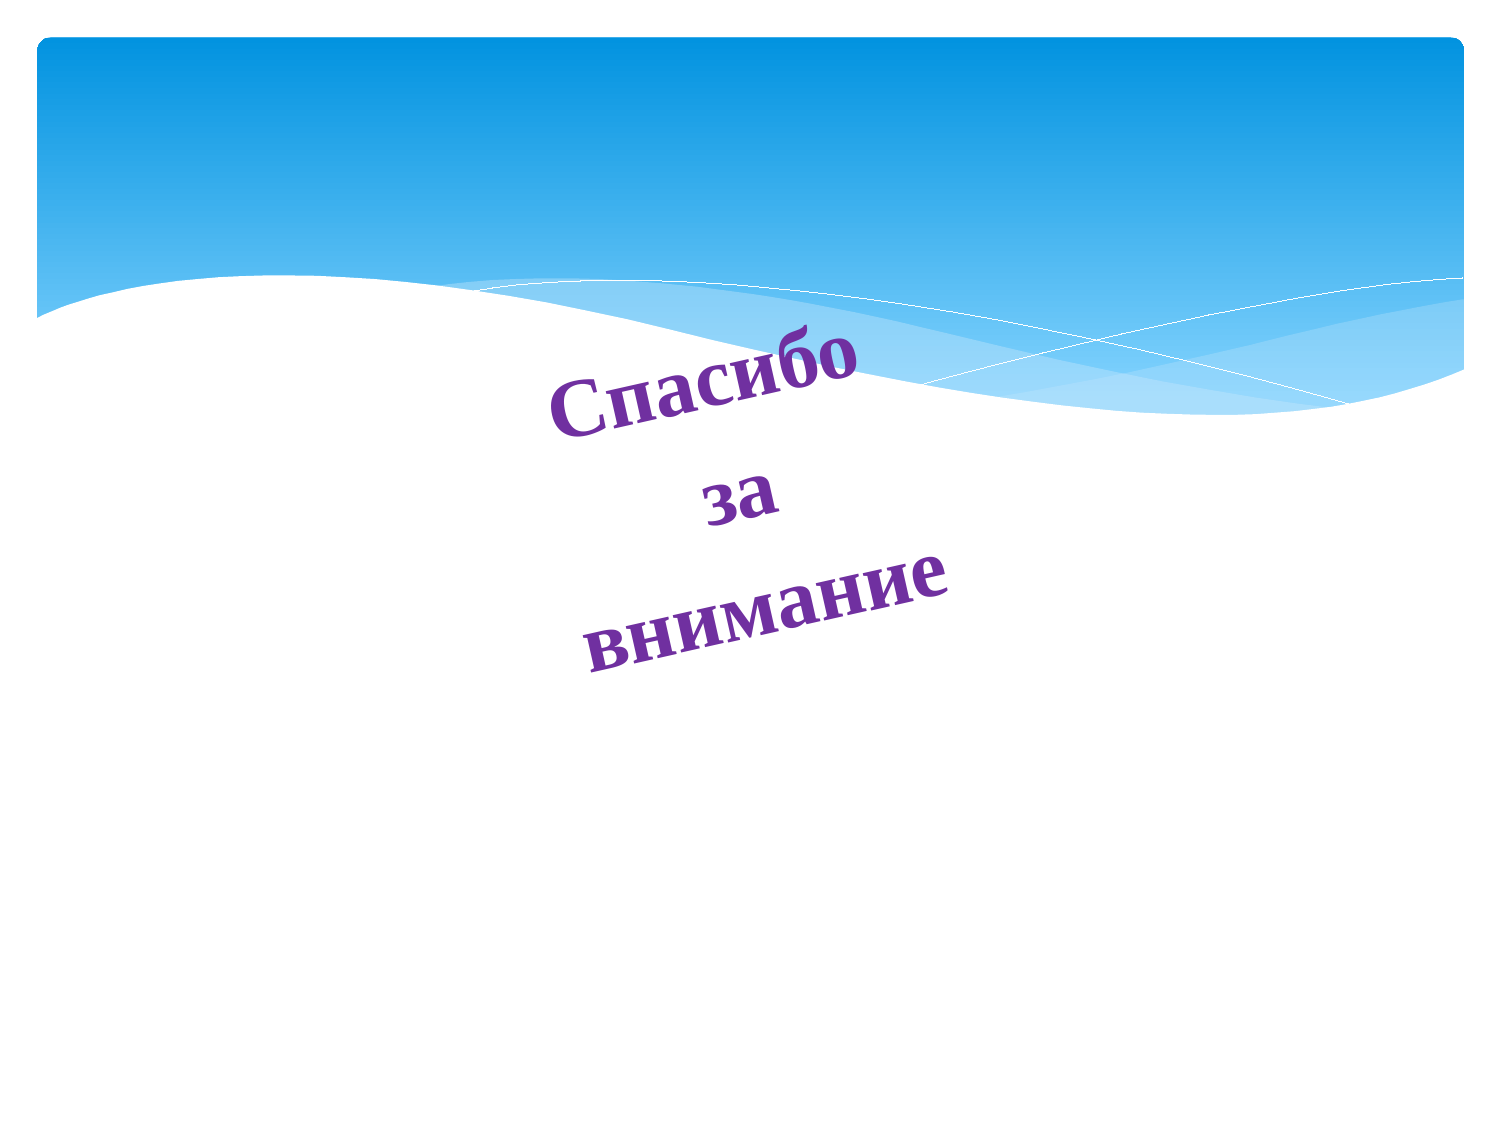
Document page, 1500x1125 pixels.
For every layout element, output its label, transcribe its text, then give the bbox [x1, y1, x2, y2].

list Спасибо за внимание [0, 0, 1500, 1125]
